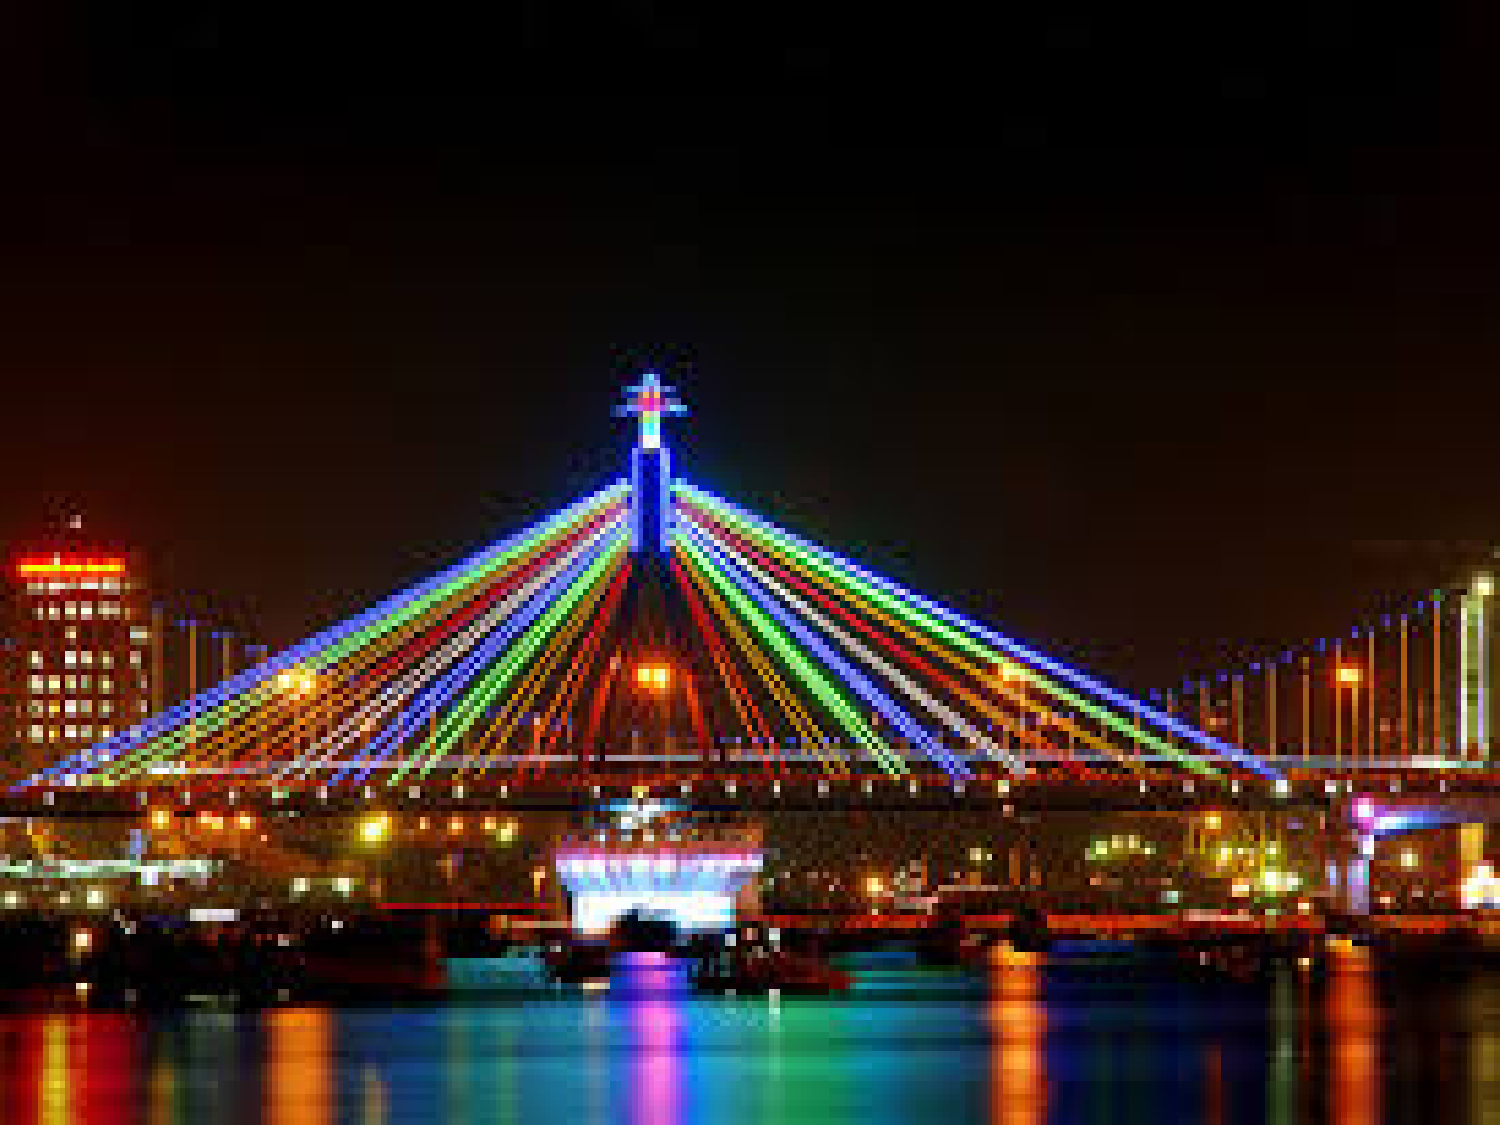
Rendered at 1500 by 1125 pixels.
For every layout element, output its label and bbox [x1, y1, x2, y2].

list [0, 0, 1500, 1125]
